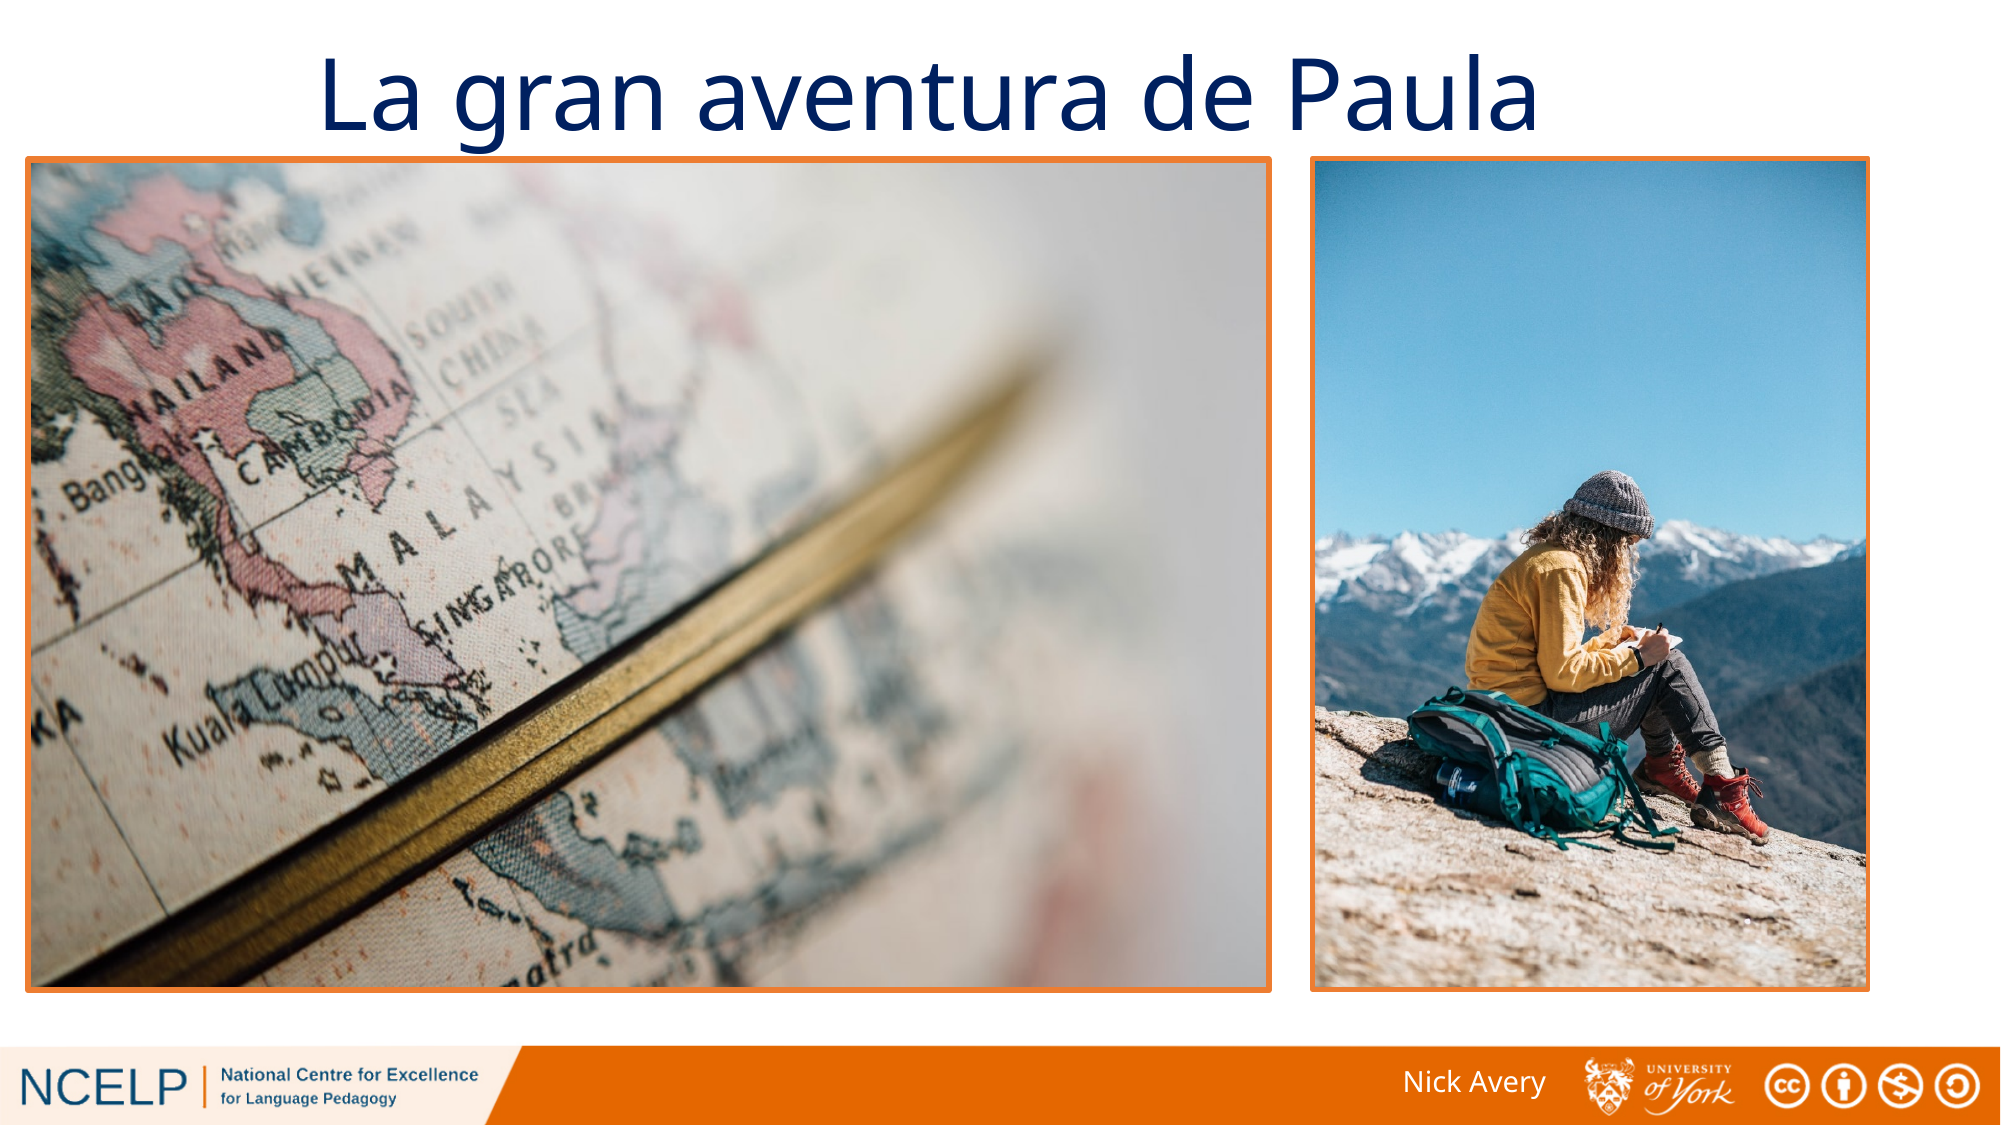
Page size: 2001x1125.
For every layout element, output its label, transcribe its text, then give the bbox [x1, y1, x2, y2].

text_box Nick Avery [1387, 1056, 1630, 1106]
picture [0, 0, 2001, 1125]
text_box La gran aventura de Paula [301, 23, 1783, 158]
